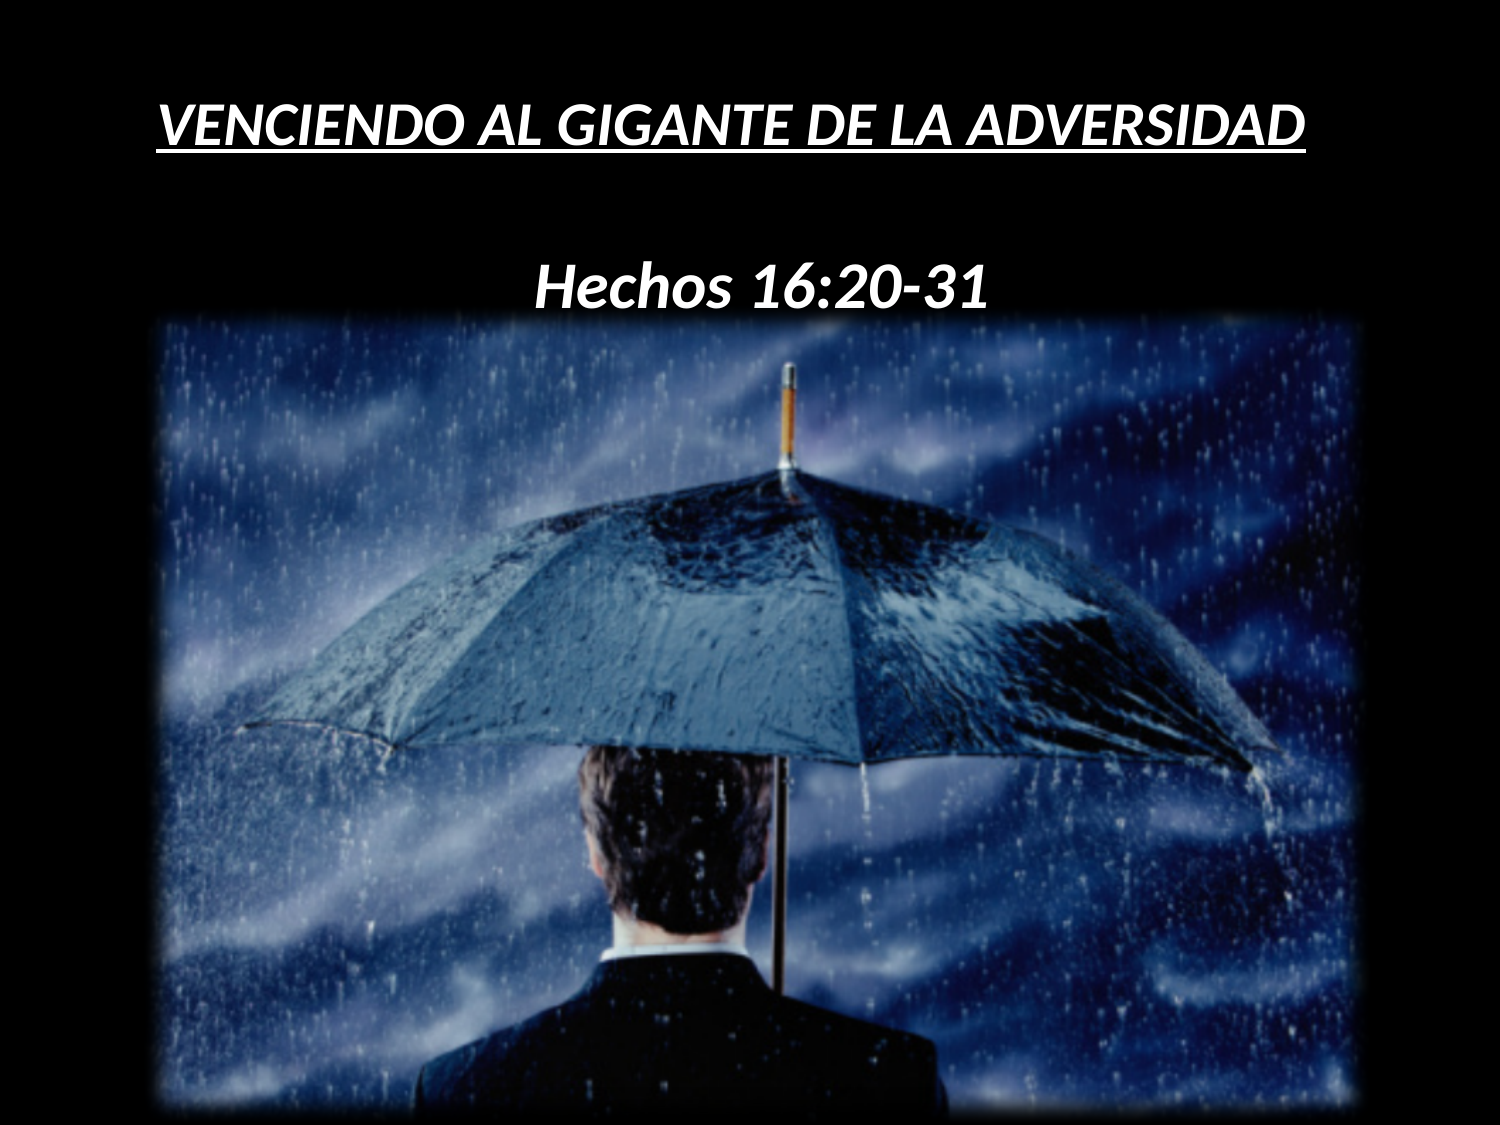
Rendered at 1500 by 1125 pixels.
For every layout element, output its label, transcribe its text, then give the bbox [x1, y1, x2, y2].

subtitle Hechos 16:20-31 [187, 234, 1336, 303]
title VENCIENDO AL GIGANTE DE LA ADVERSIDAD [93, 0, 1369, 242]
picture [142, 304, 1372, 1125]
